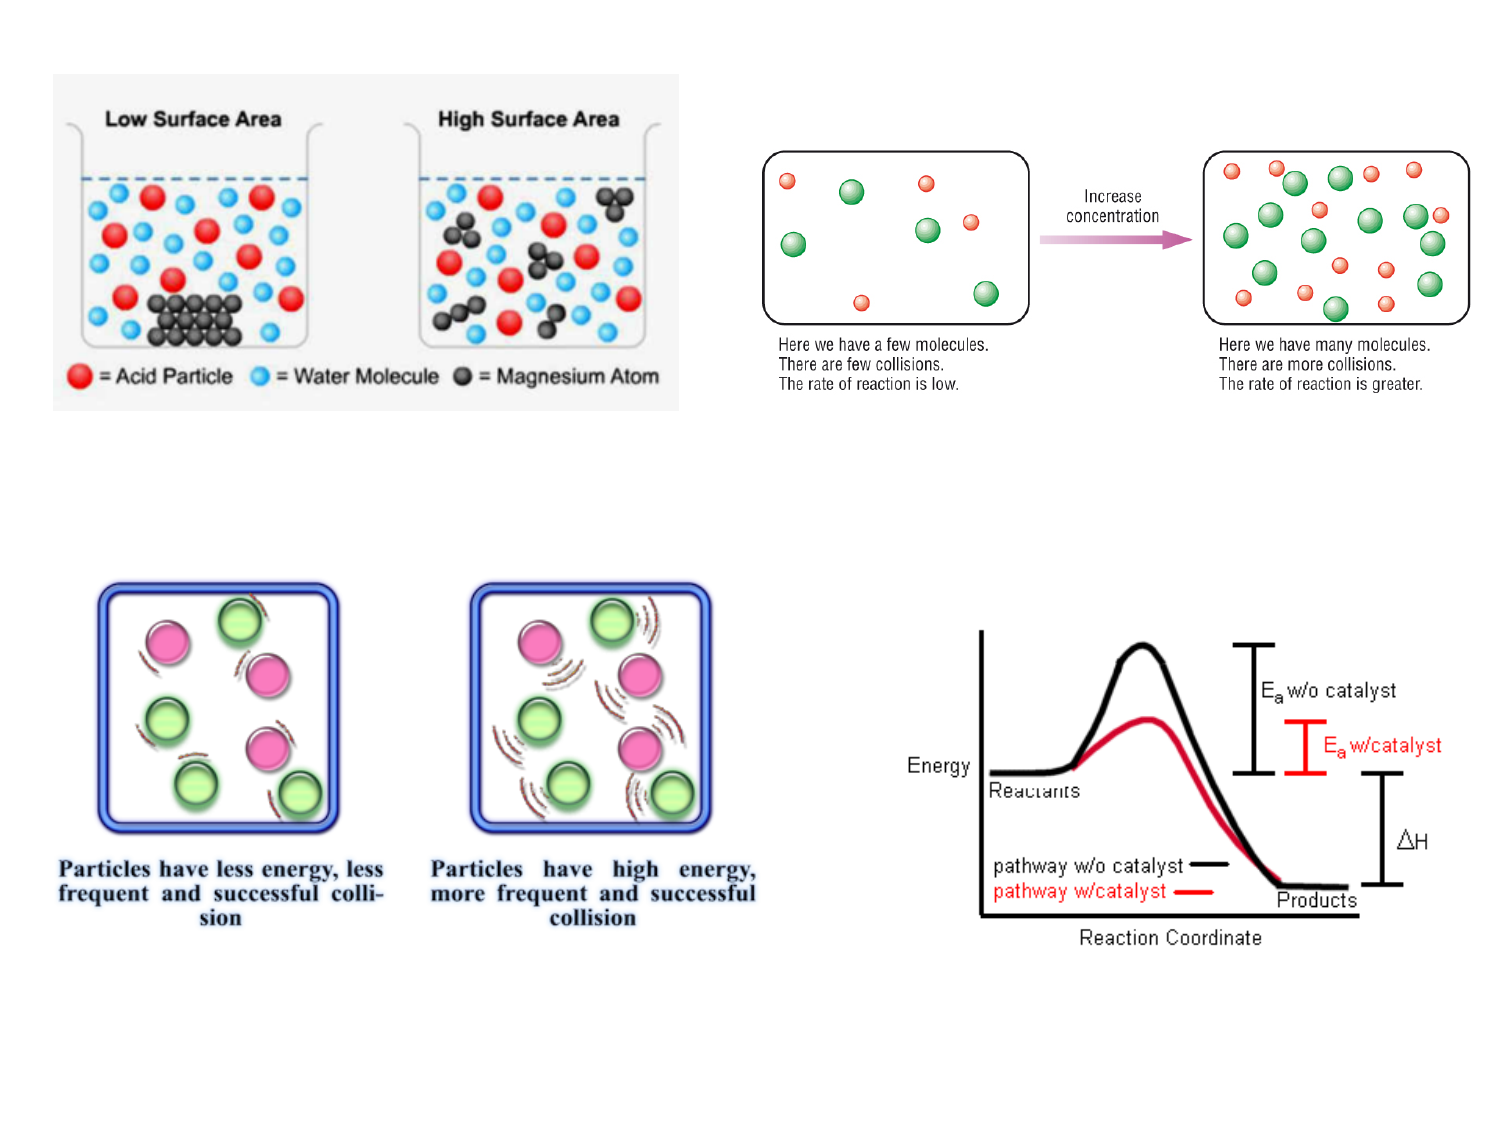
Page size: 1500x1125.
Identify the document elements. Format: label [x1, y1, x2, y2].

picture [21, 562, 803, 954]
picture [898, 621, 1471, 954]
picture [53, 74, 679, 412]
picture [762, 149, 1471, 396]
